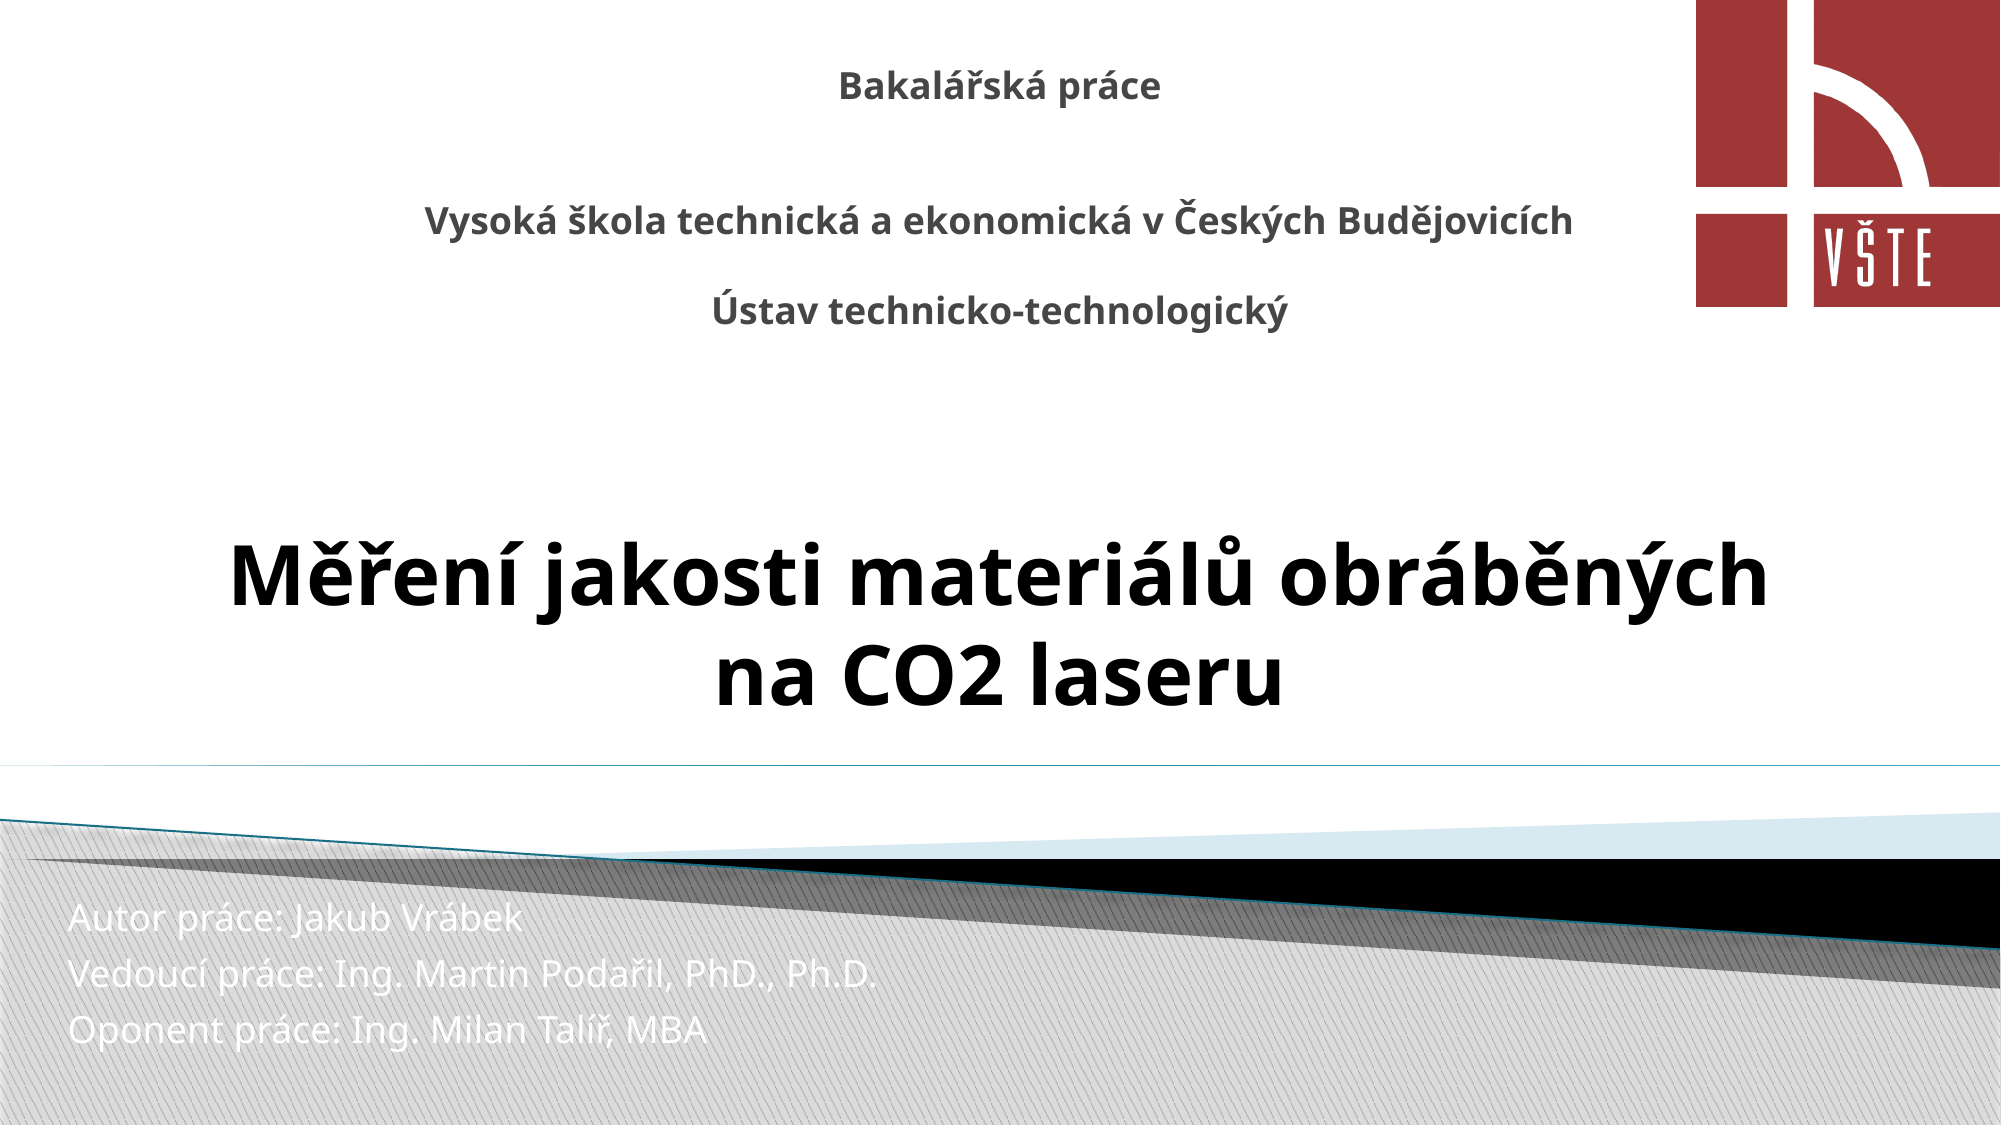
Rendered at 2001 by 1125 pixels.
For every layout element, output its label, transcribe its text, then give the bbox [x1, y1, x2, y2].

picture [1869, 943, 2000, 989]
title Bakalářská práce Vysoká škola technická a ekonomická v Českých Budějovicích Ústav technicko-technologický Měření jakosti materiálů obráběných na CO2 laseru [150, 432, 1850, 733]
picture [1696, 0, 2000, 307]
subtitle Autor práce: Jakub Vrábek Vedoucí práce: Ing. Martin Podařil, PhD., Ph.D. Oponent práce: Ing. Milan Talíř, MBA [57, 883, 1869, 1125]
picture [7, 859, 943, 883]
